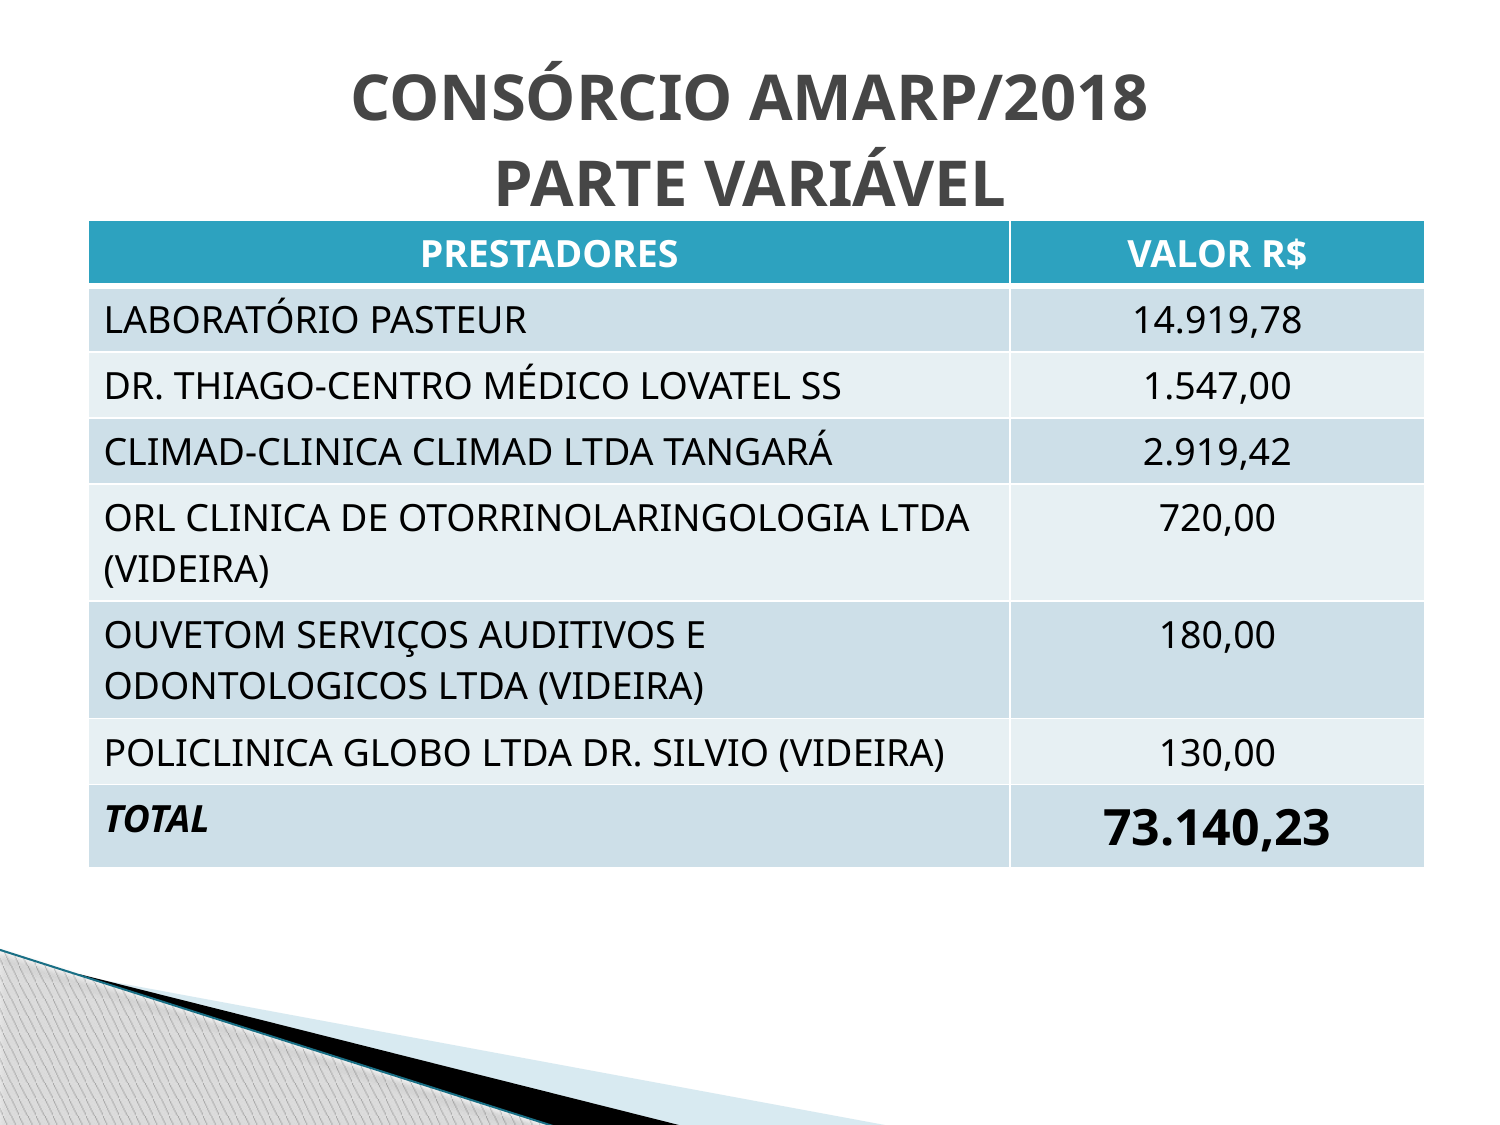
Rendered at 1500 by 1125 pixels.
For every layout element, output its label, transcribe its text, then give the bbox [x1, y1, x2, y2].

table_cell TOTAL [89, 785, 1009, 867]
table_cell OUVETOM SERVIÇOS AUDITIVOS E ODONTOLOGICOS LTDA (VIDEIRA) [89, 602, 1009, 718]
table_cell POLICLINICA GLOBO LTDA DR. SILVIO (VIDEIRA) [89, 719, 1009, 784]
table_cell LABORATÓRIO PASTEUR [89, 289, 1009, 351]
table_header VALOR R$ [1011, 233, 1424, 283]
table_cell 1.547,00 [1011, 353, 1424, 417]
table_cell 130,00 [1011, 719, 1424, 784]
table_cell ORL CLINICA DE OTORRINOLARINGOLOGIA LTDA (VIDEIRA) [89, 485, 1009, 600]
table_cell DR. THIAGO-CENTRO MÉDICO LOVATEL SS [89, 353, 1009, 417]
table_cell 73.140,23 [1011, 785, 1424, 867]
table_cell 14.919,78 [1011, 289, 1424, 351]
title CONSÓRCIO AMARP/2018 PARTE VARIÁVEL [75, 45, 1425, 233]
table_cell 720,00 [1011, 485, 1424, 600]
table_header PRESTADORES [89, 233, 1009, 283]
table_cell CLIMAD-CLINICA CLIMAD LTDA TANGARÁ [89, 419, 1009, 483]
table_cell 180,00 [1011, 602, 1424, 718]
table_cell 2.919,42 [1011, 419, 1424, 483]
